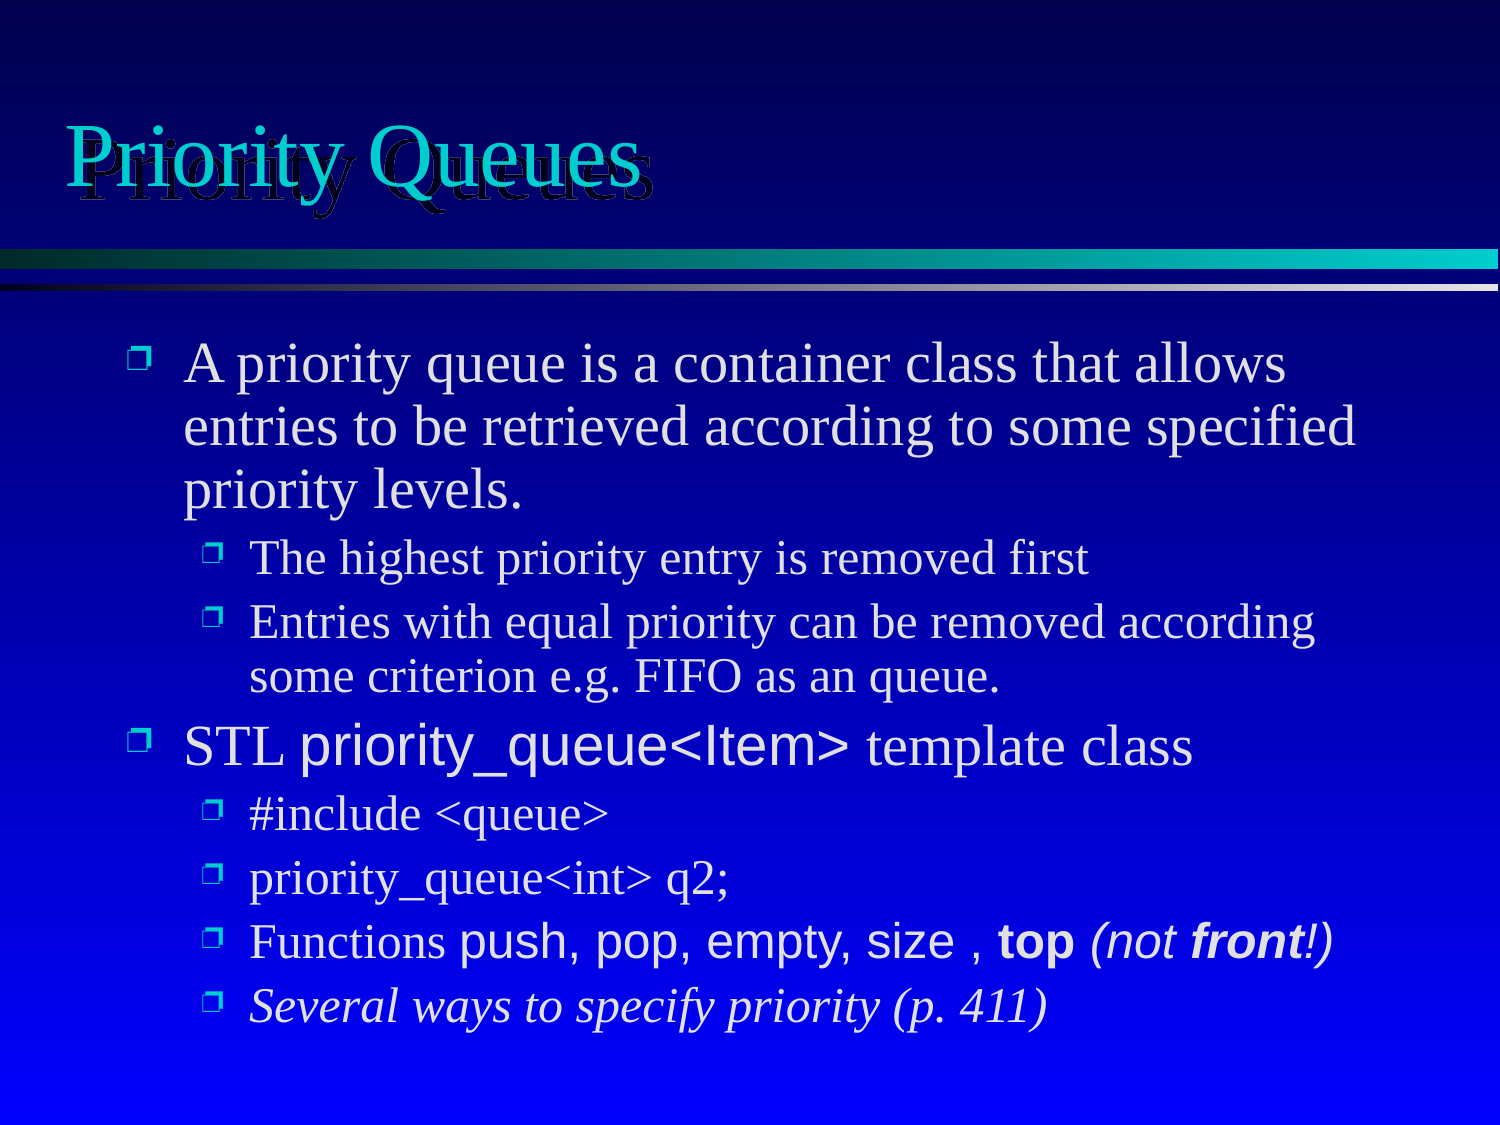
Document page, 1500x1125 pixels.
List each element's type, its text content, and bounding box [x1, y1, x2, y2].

title Priority Queues [49, 55, 1326, 245]
list A priority queue is a container class that allows entries to be retrieved according to some specified priority levels. The highest priority entry is removed first Entries with equal priority can be removed according some criterion e.g. FIFO as an queue. STL priority_queue<Item> template class #include <queue> priority_queue<int> q2; Functions push, pop, empty, size , top (not front!) Several ways to specify priority (p. 411) [111, 324, 1388, 1001]
